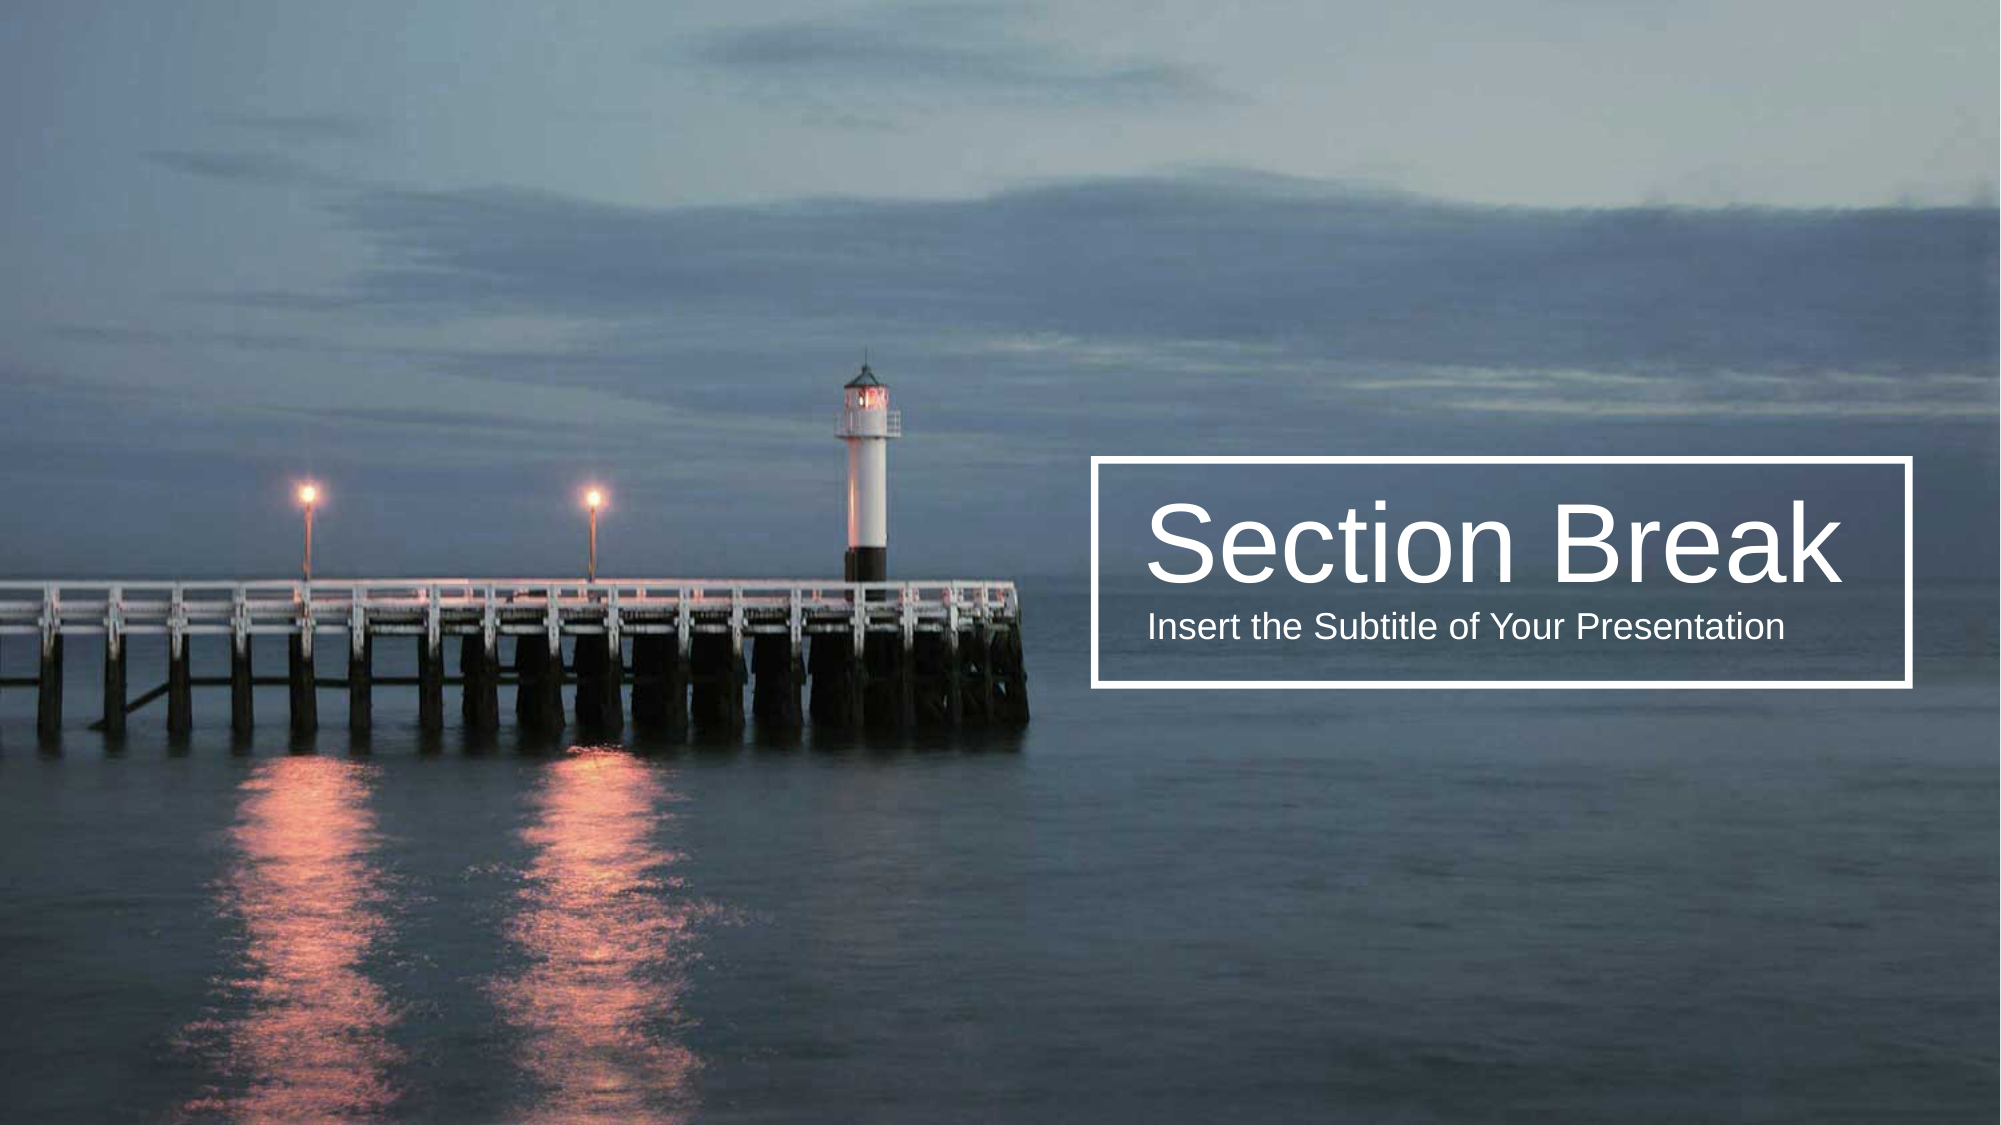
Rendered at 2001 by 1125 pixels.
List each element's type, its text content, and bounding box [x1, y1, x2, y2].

text_box Section Break [1128, 465, 1904, 612]
text_box Insert the Subtitle of Your Presentation [1132, 595, 1904, 655]
text_box [1090, 455, 1914, 690]
picture [0, 0, 2001, 1125]
